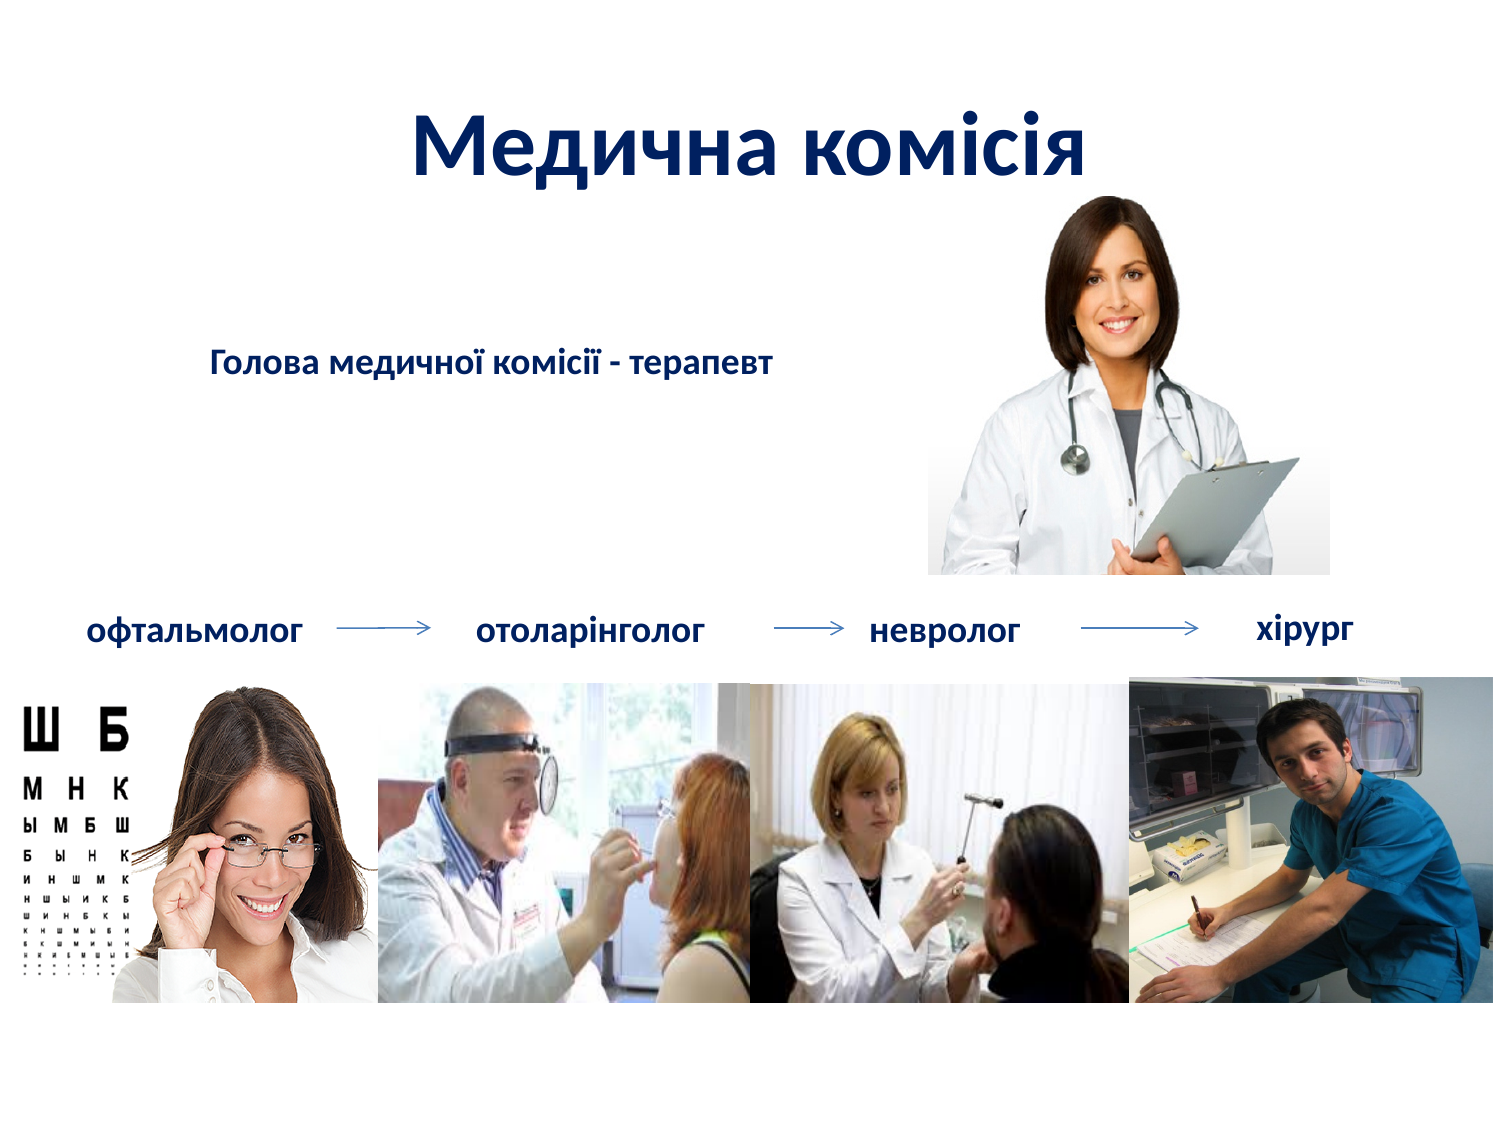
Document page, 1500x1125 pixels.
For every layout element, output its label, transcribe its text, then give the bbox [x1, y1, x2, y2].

text_box Голова медичної комісії - терапевт [195, 329, 923, 390]
text_box офтальмолог [29, 597, 361, 658]
text_box отоларінголог [431, 597, 750, 658]
picture [0, 677, 1494, 1004]
text_box хірург [1175, 595, 1435, 656]
title Медична комісія [75, 45, 1425, 233]
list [928, 196, 1331, 575]
text_box невролог [785, 597, 1105, 658]
